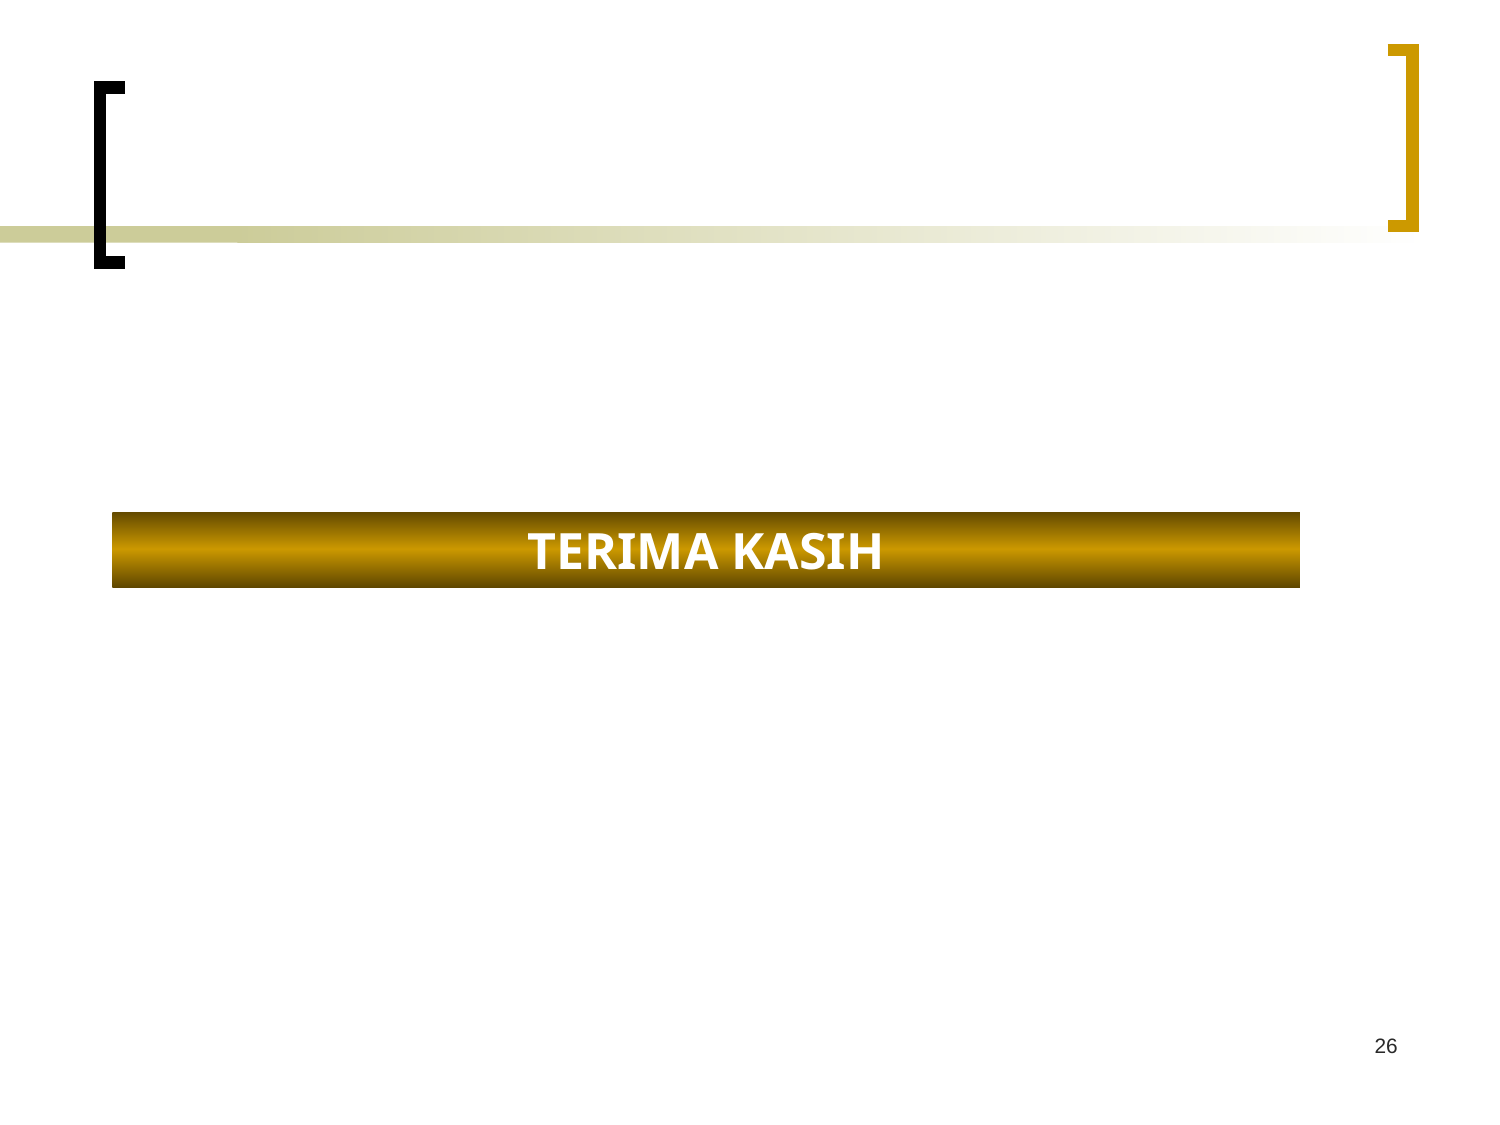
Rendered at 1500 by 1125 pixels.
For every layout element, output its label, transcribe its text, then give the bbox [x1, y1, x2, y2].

text_box TERIMA KASIH [112, 512, 1300, 588]
slide_number 26 [1099, 1024, 1413, 1101]
